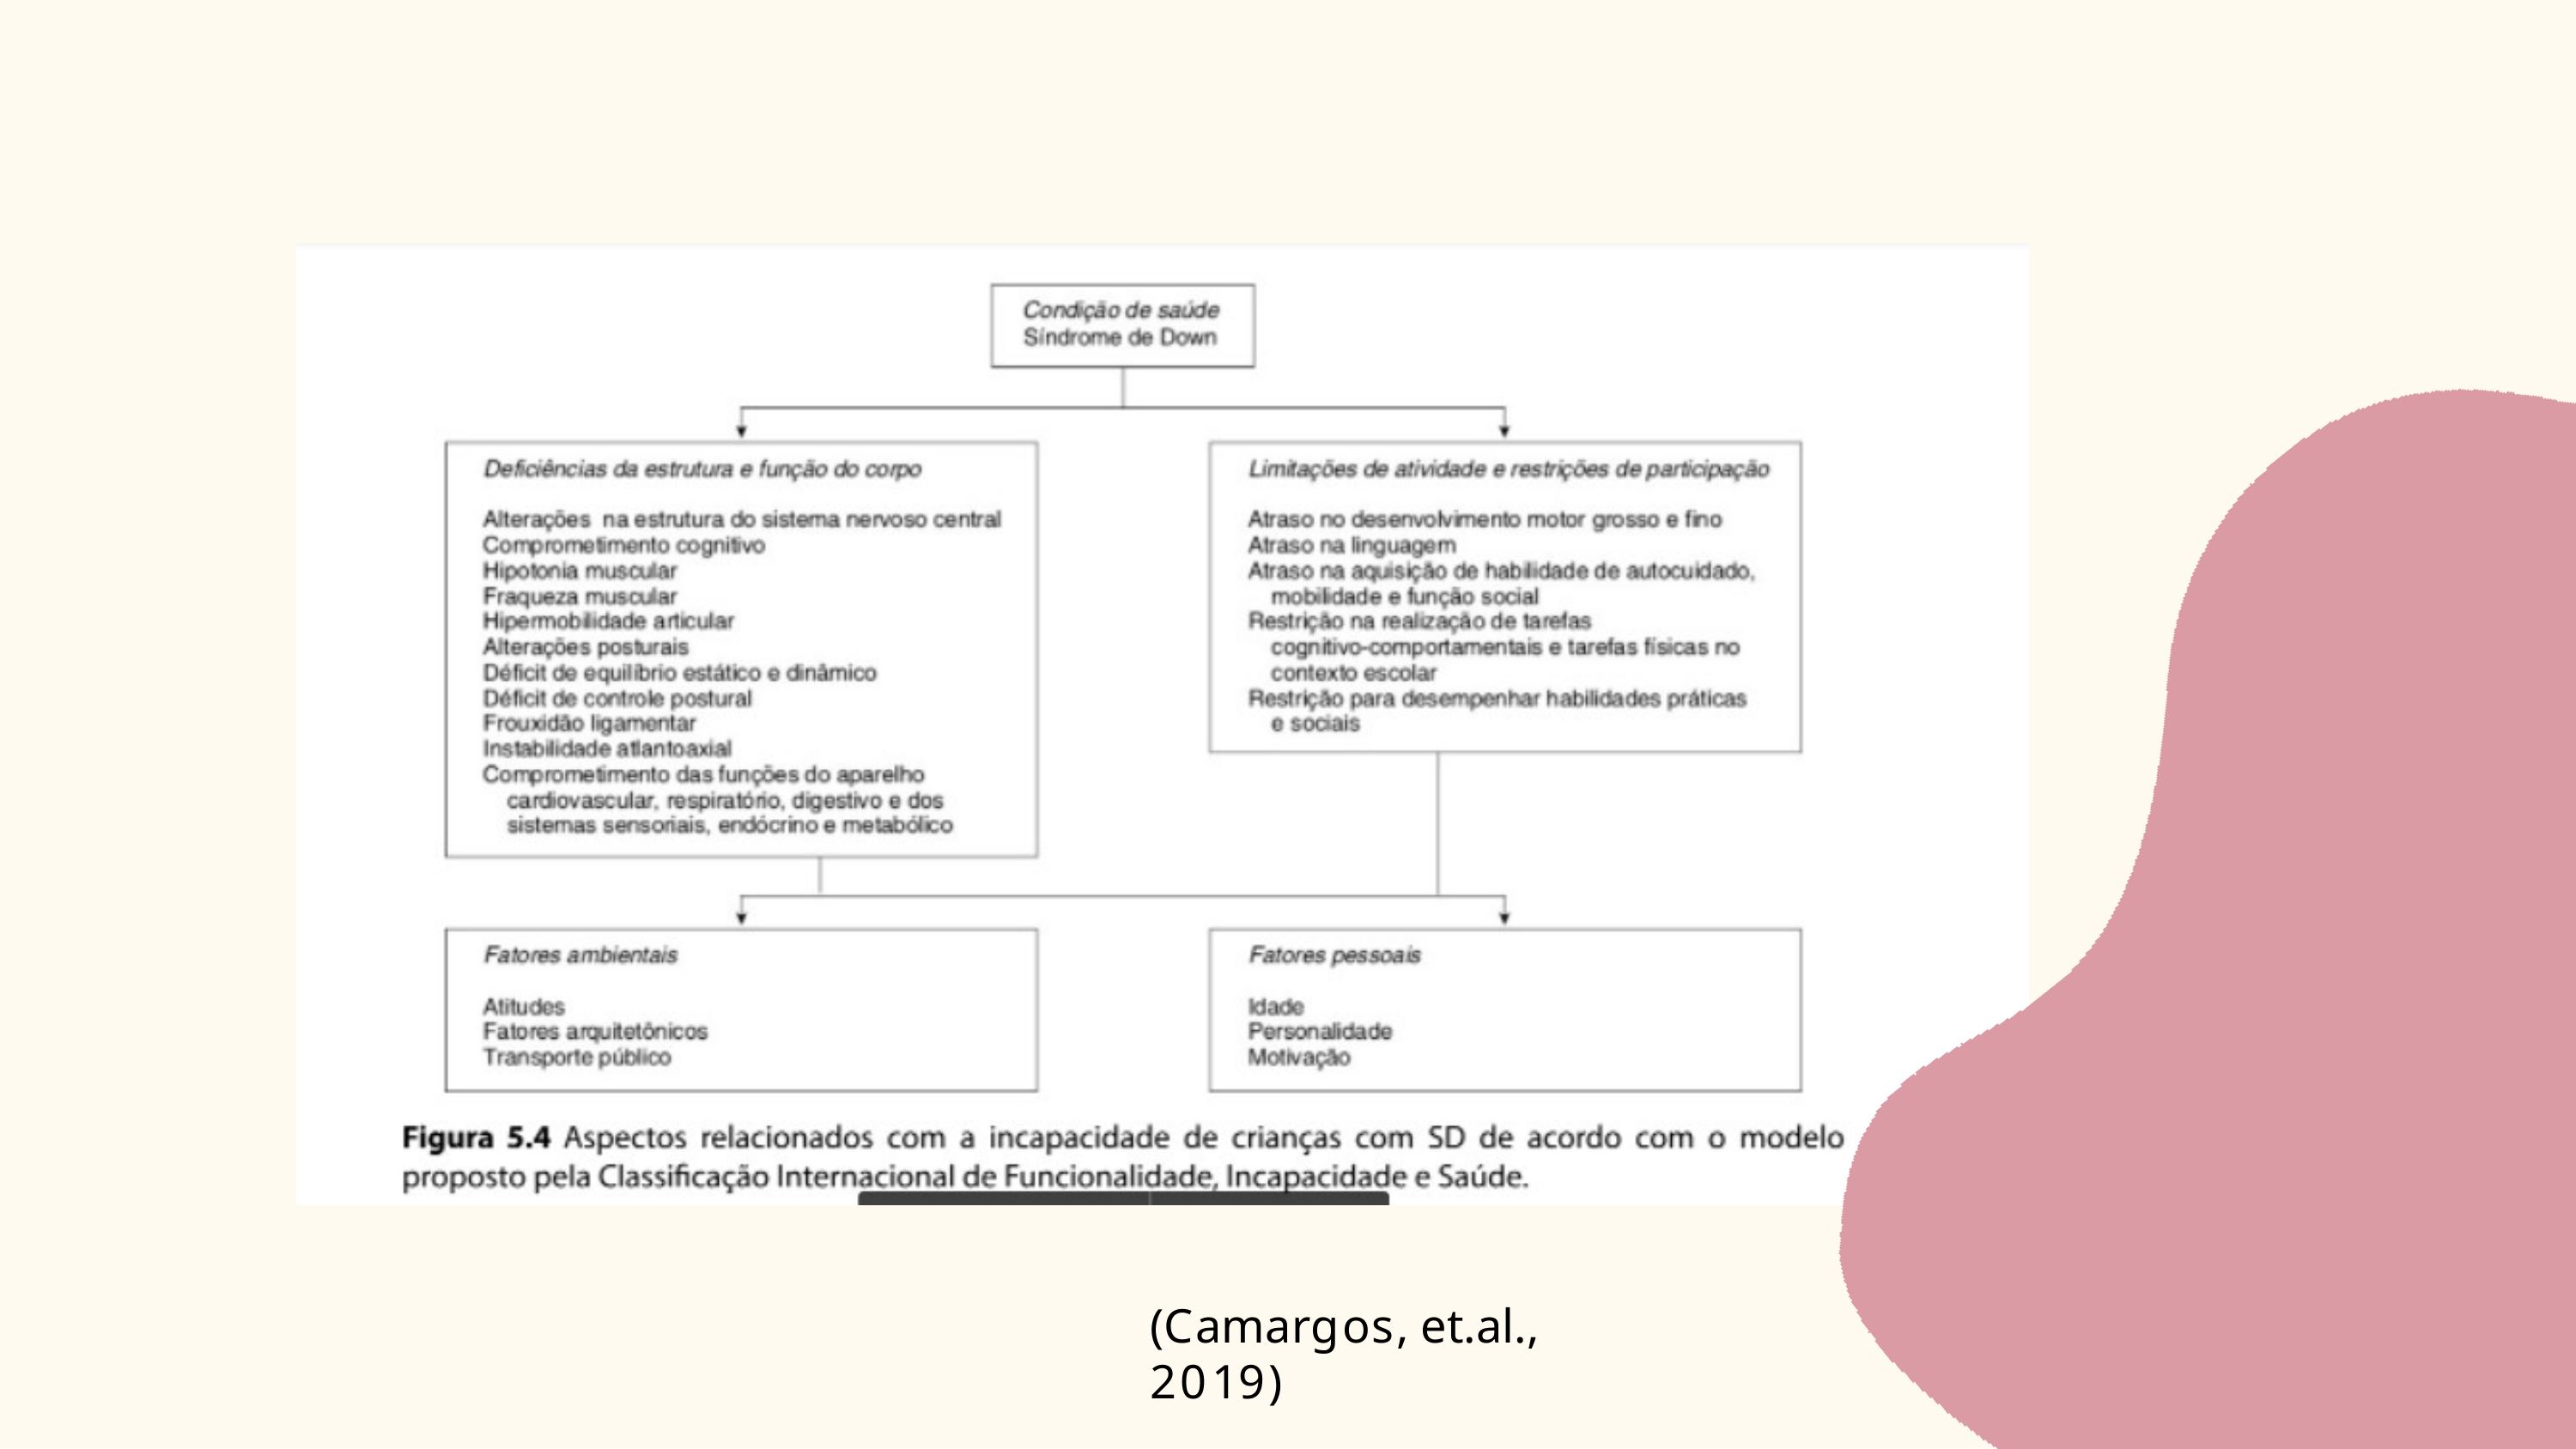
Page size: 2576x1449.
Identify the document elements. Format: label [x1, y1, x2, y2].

text_box [296, 217, 2576, 1449]
